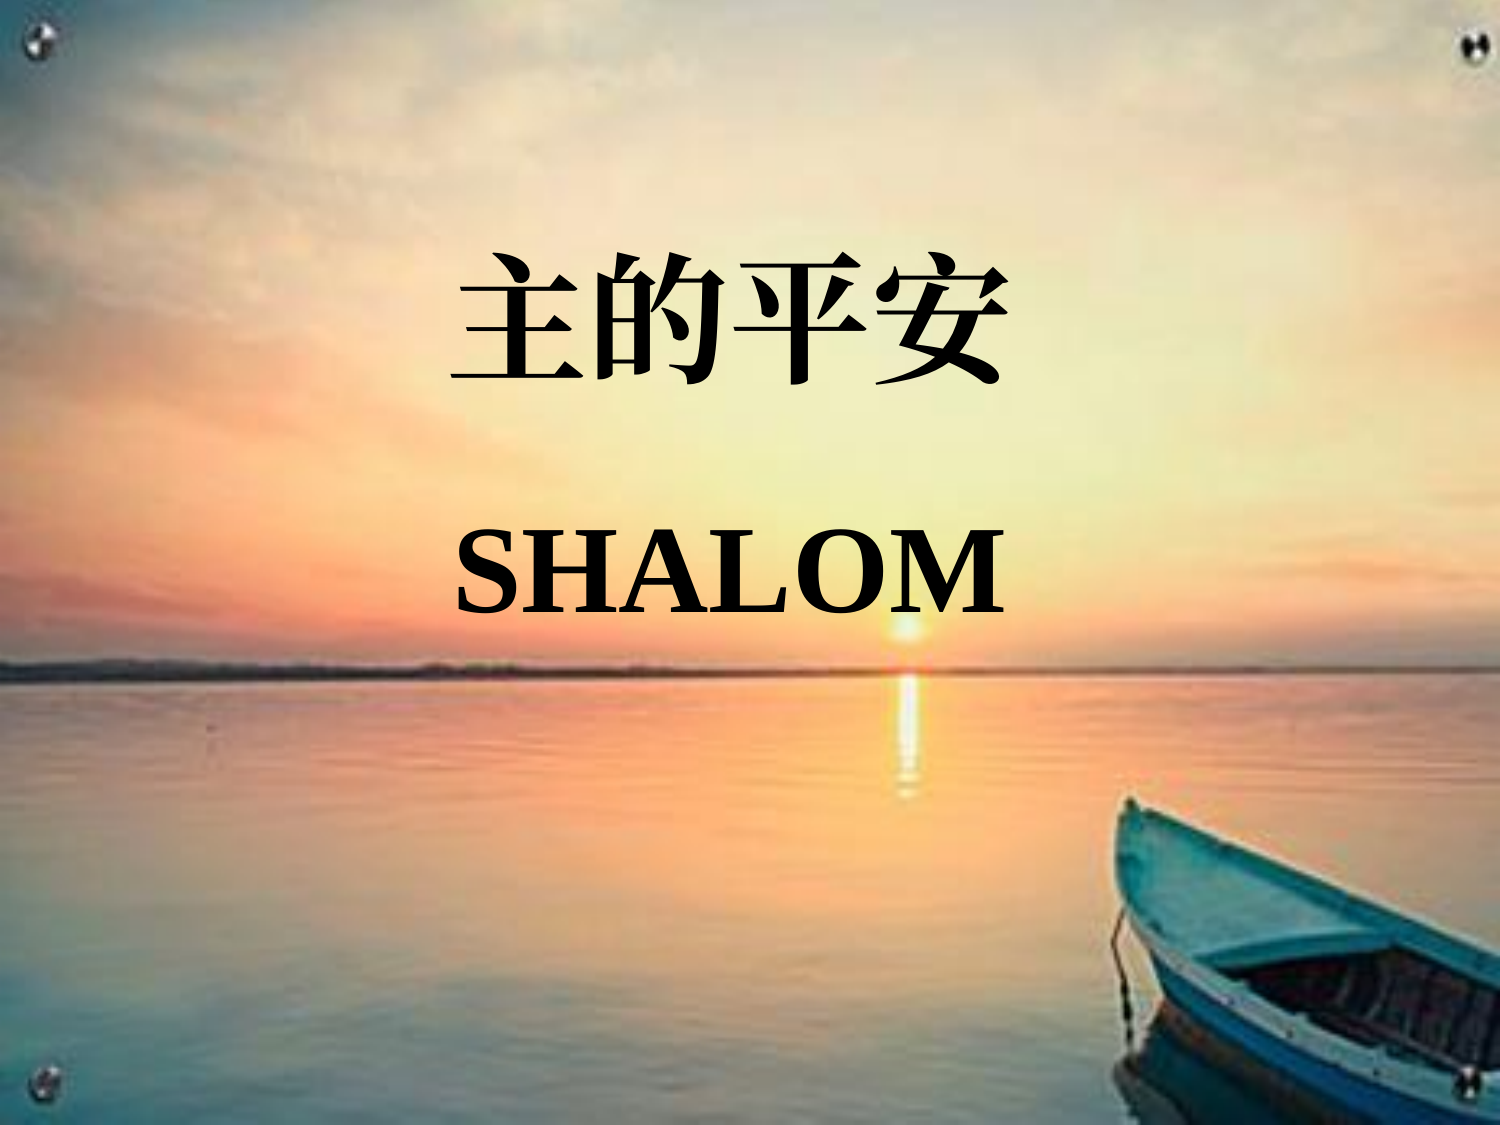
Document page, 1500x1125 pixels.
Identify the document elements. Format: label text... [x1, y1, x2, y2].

picture [0, 0, 1500, 1125]
title Shalom [368, 441, 1092, 684]
text_box 主的平安 [438, 223, 1021, 409]
